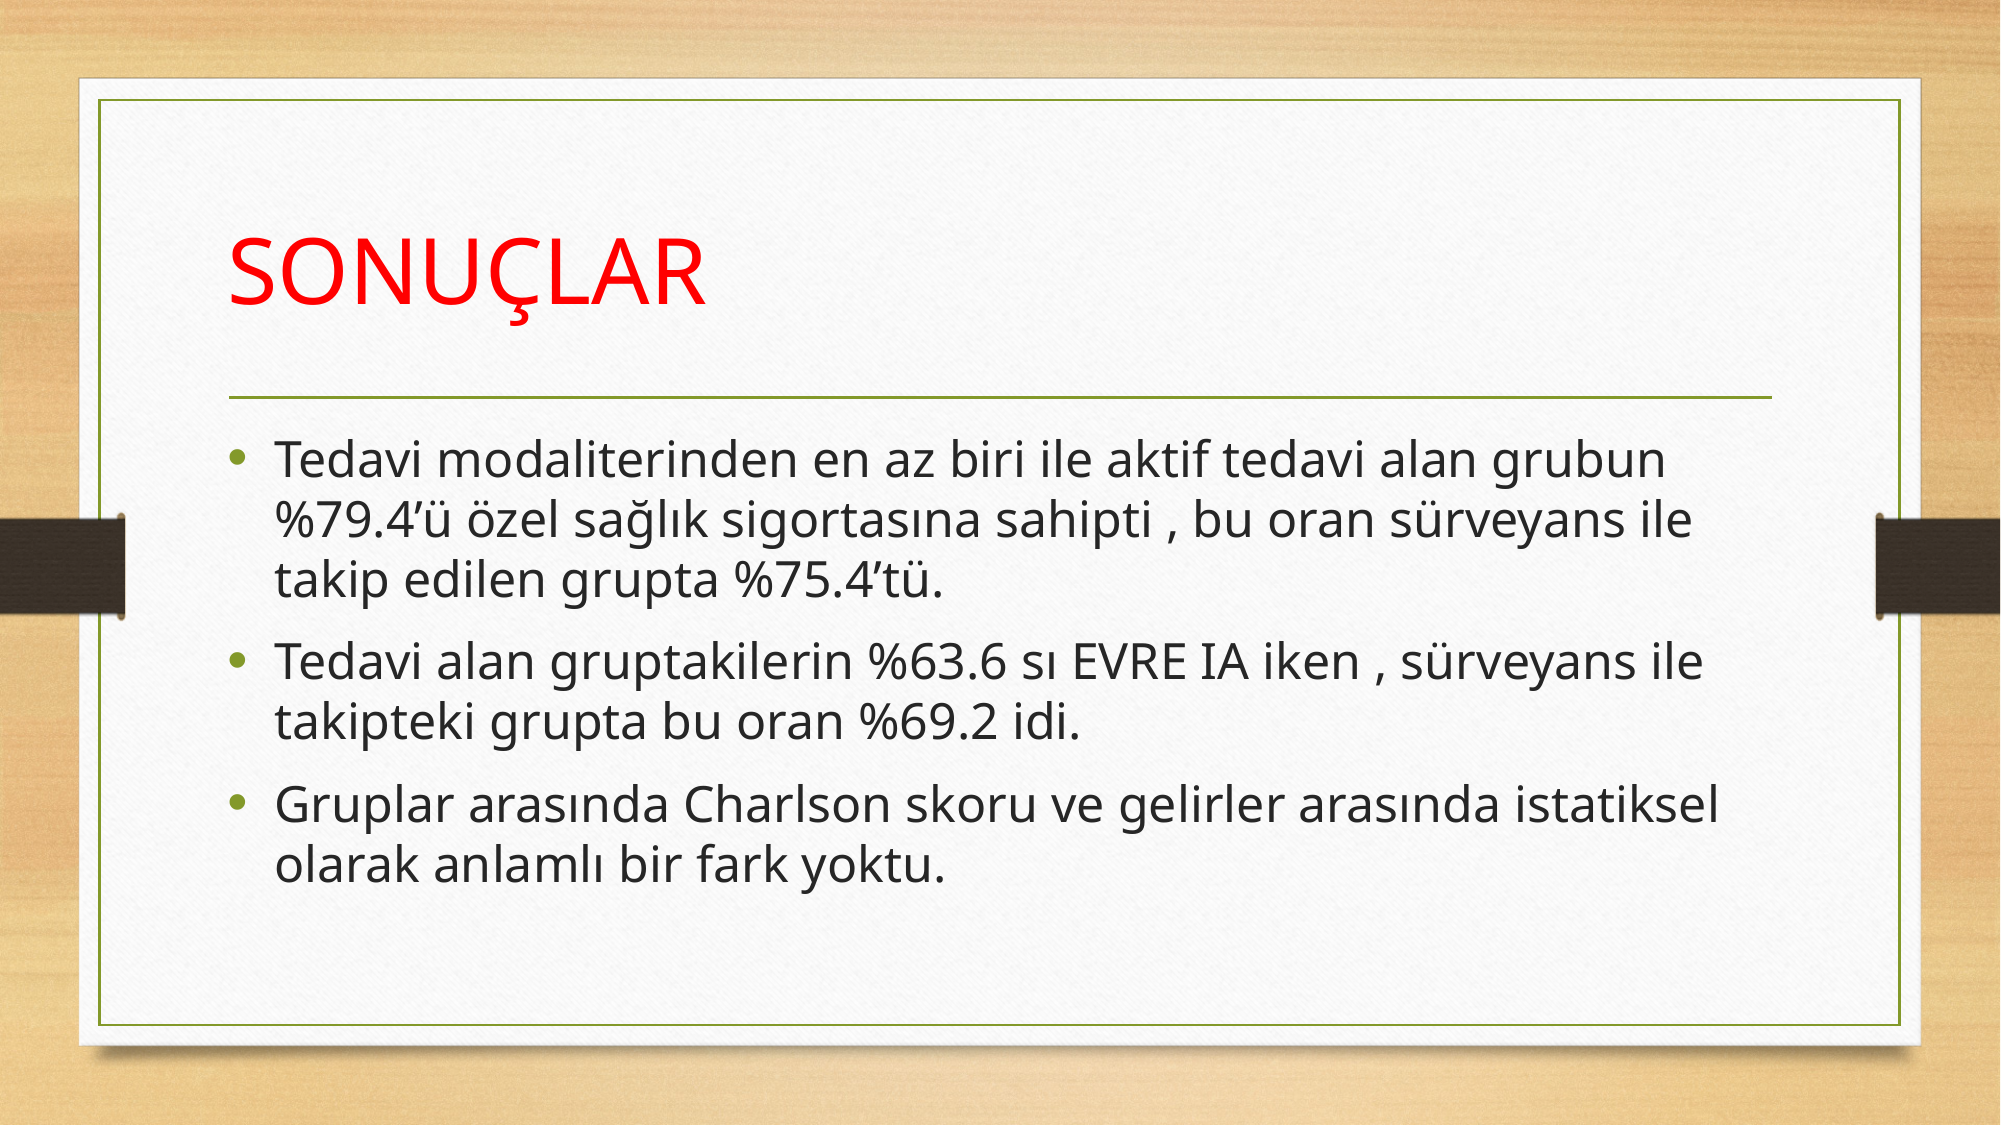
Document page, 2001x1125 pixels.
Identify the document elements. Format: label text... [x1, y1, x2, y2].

list Tedavi modaliterinden en az biri ile aktif tedavi alan grubun %79.4’ü özel sağlık sigortasına sahipti , bu oran sürveyans ile takip edilen grupta %75.4’tü. Tedavi alan gruptakilerin %63.6 sı EVRE IA iken , sürveyans ile takipteki grupta bu oran %69.2 idi. Gruplar arasında Charlson skoru ve gelirler arasında istatiksel olarak anlamlı bir fark yoktu. [212, 419, 1788, 964]
title SONUÇLAR [212, 161, 1788, 375]
picture [0, 0, 2001, 1125]
